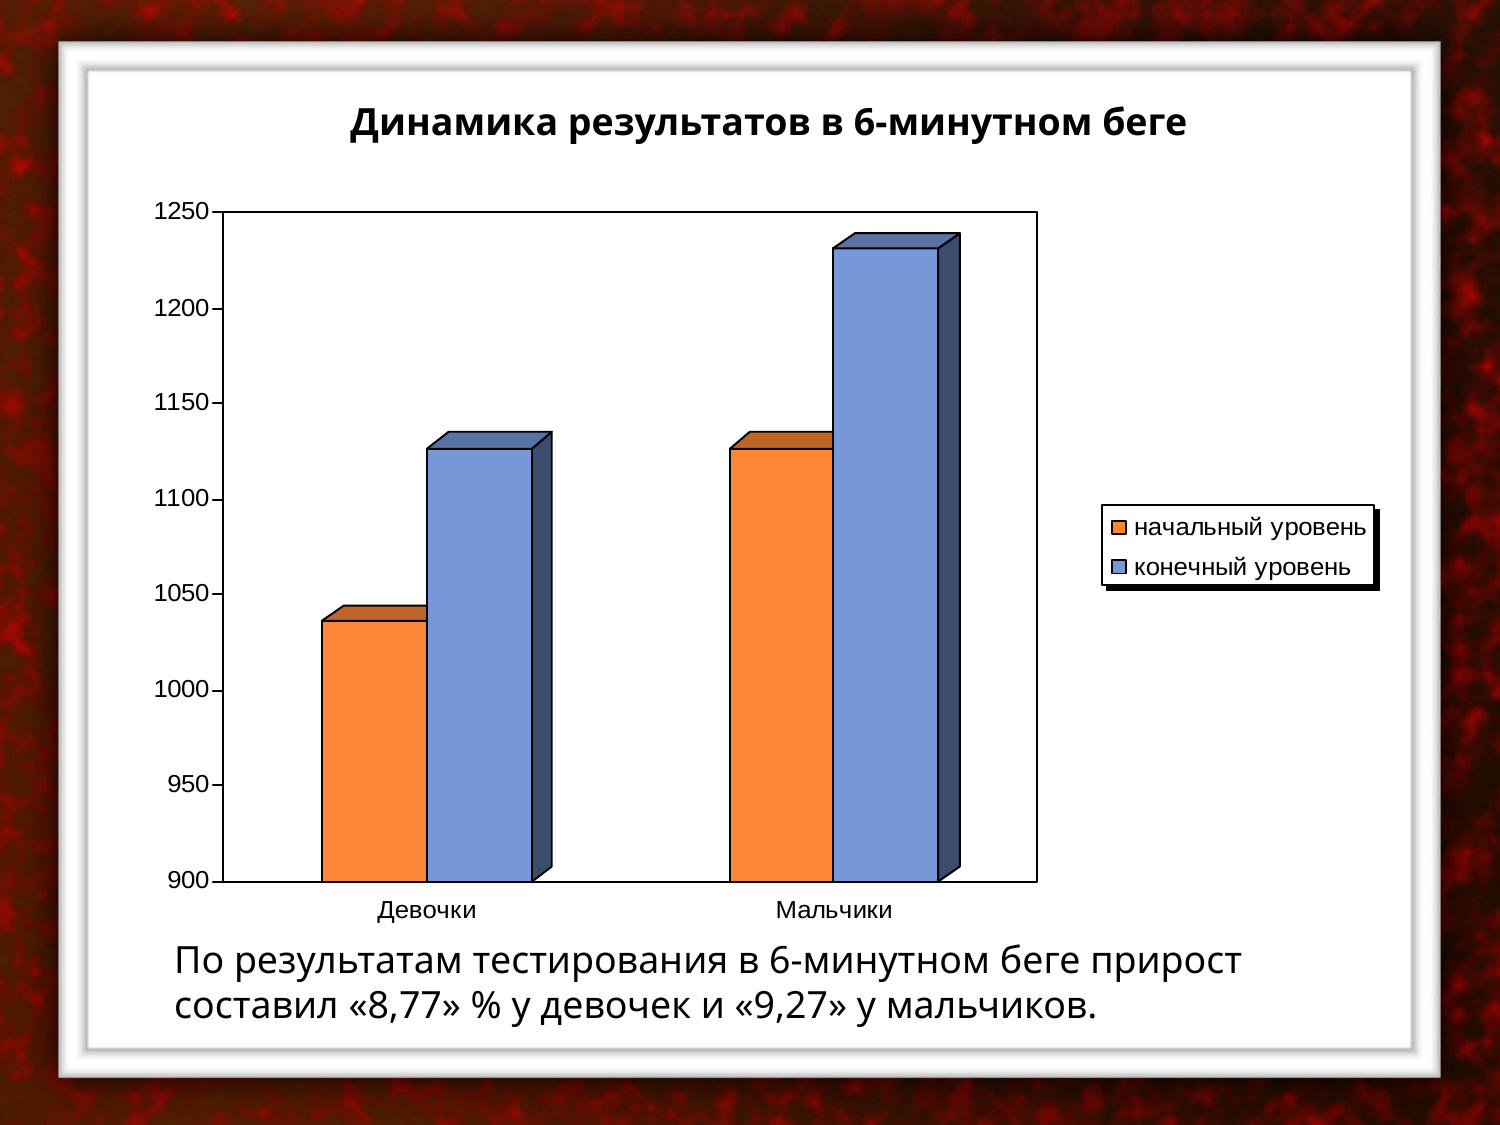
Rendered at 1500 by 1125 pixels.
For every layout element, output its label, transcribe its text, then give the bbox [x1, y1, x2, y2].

picture [0, 0, 1500, 1125]
text_box Динамика результатов в 6-минутном беге [230, 90, 1309, 137]
text_box По результатам тестирования в 6-минутном беге прирост составил «8,77» % у девочек и «9,27» у мальчиков. [159, 957, 1343, 1034]
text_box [135, 140, 1401, 949]
